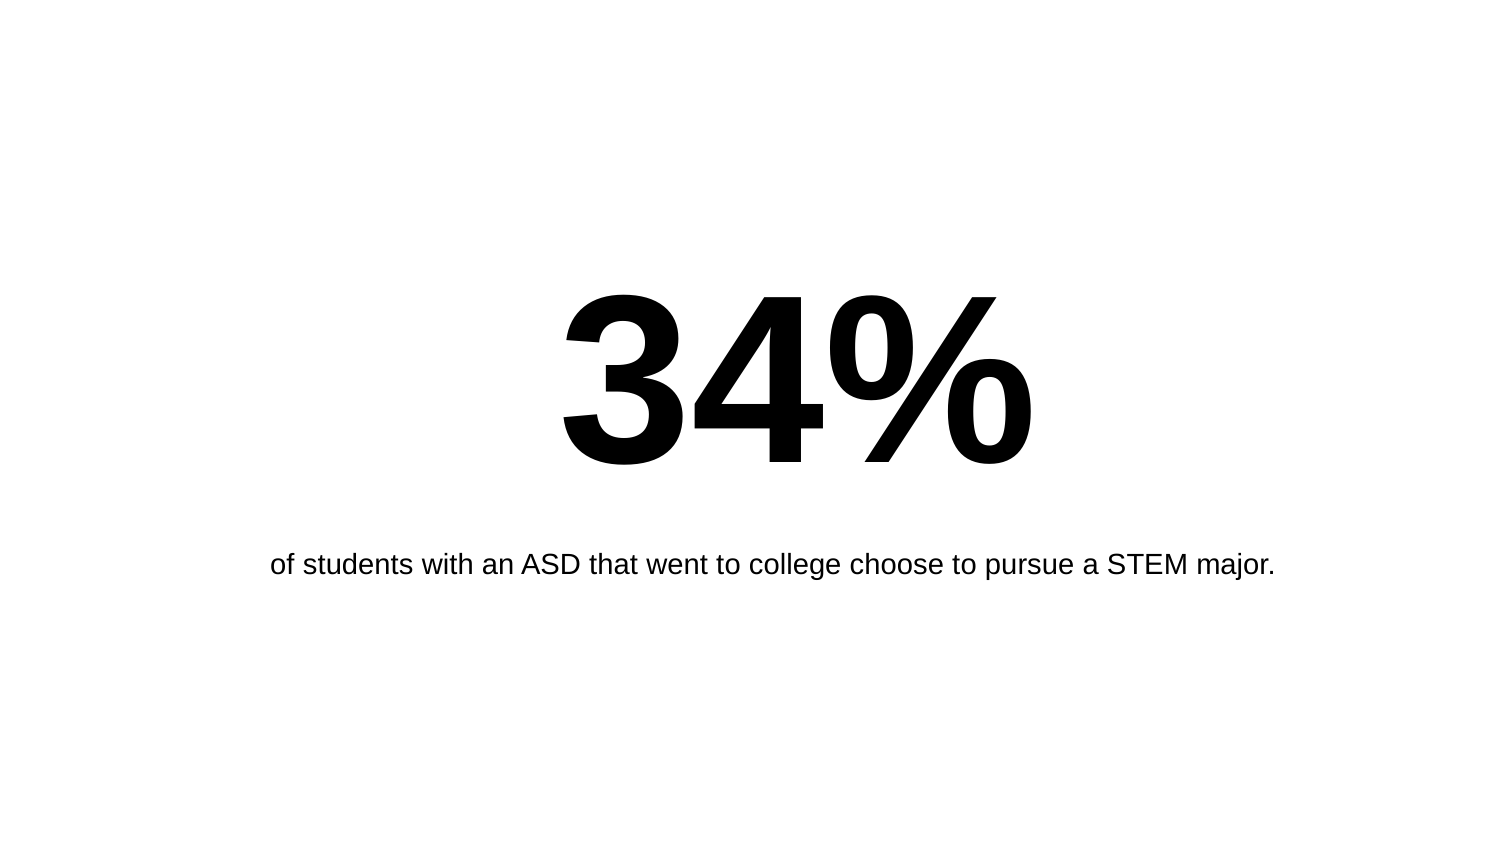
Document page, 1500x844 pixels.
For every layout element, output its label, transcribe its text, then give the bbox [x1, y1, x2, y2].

text_box of students with an ASD that went to college choose to pursue a STEM major. [255, 530, 1346, 702]
text_box 34% [365, 208, 1231, 530]
